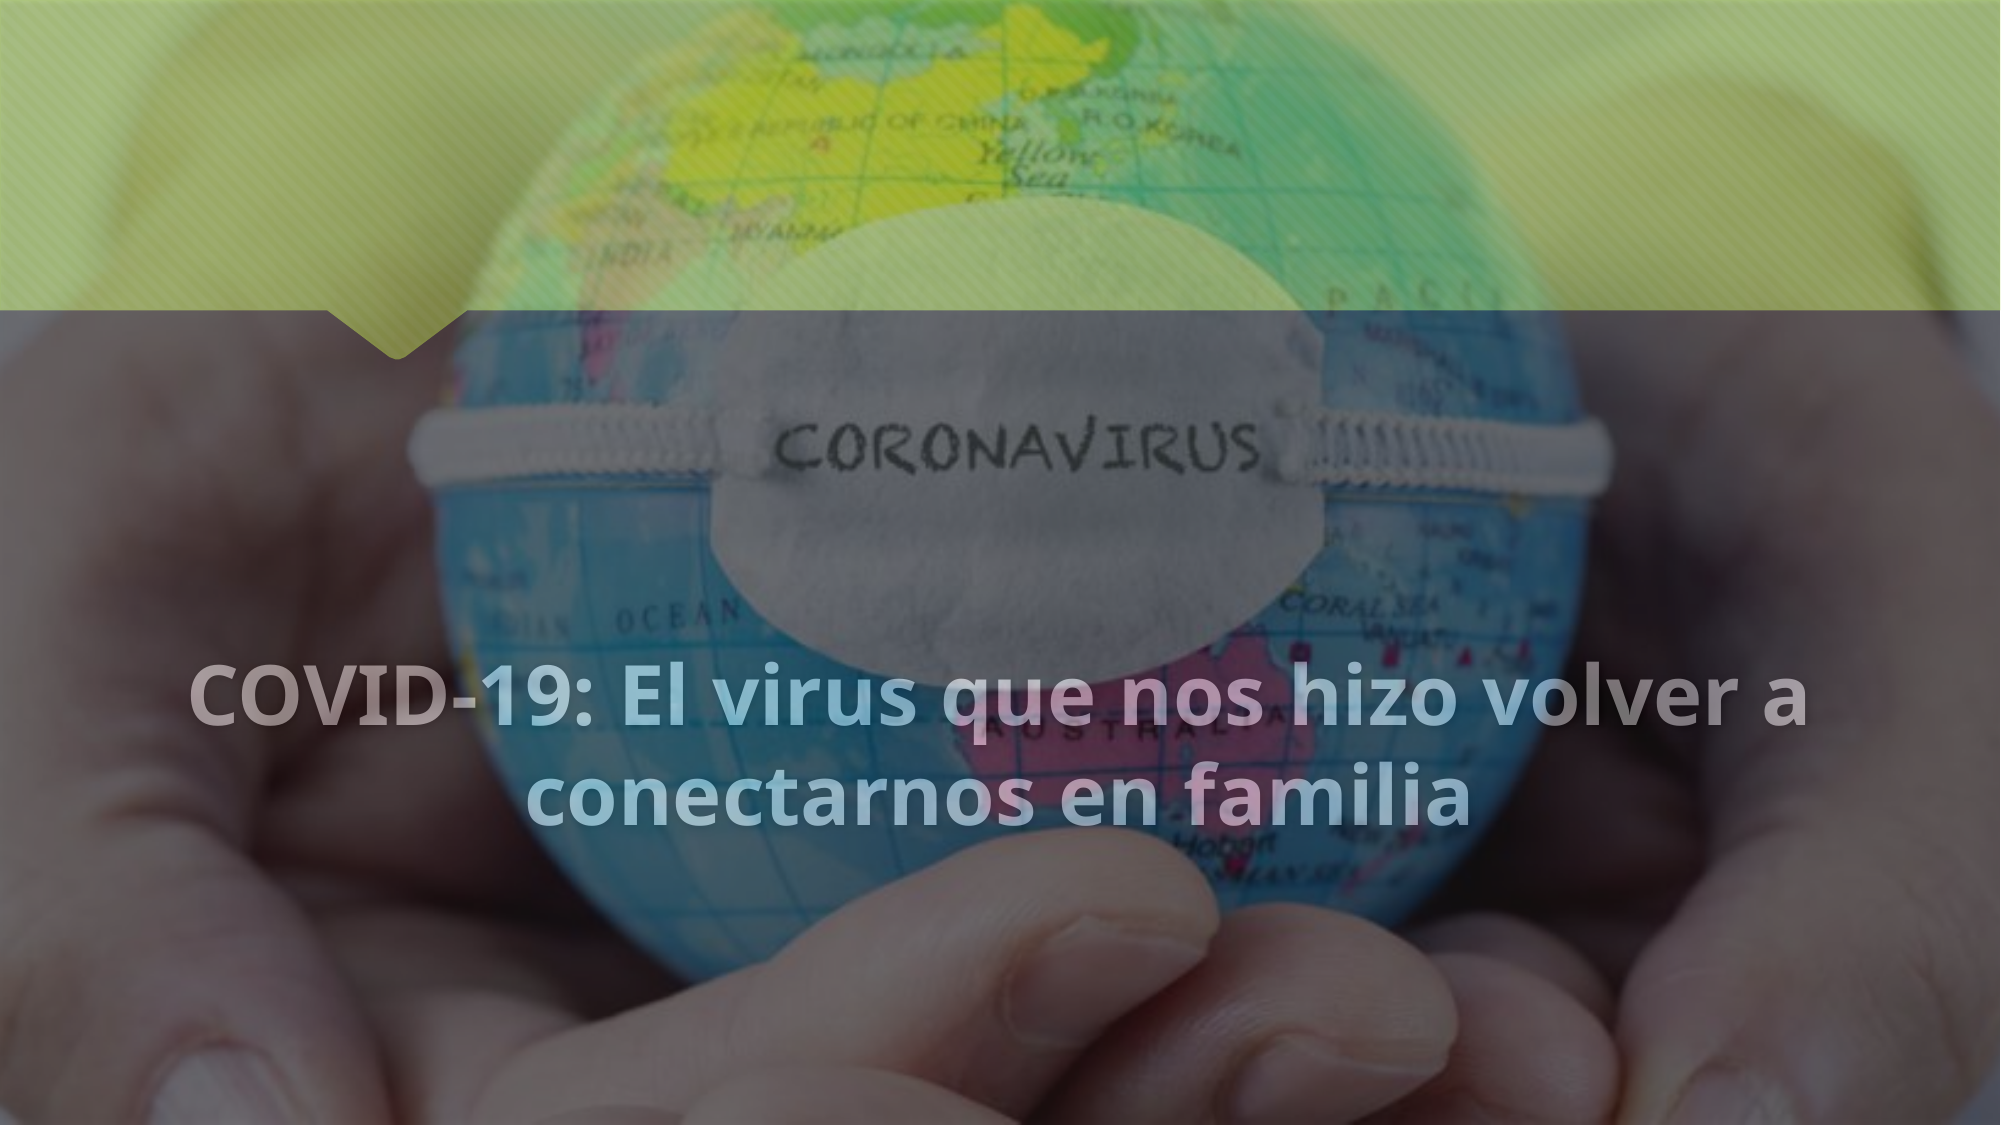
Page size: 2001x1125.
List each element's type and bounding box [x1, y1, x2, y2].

list [0, 0, 2000, 1125]
